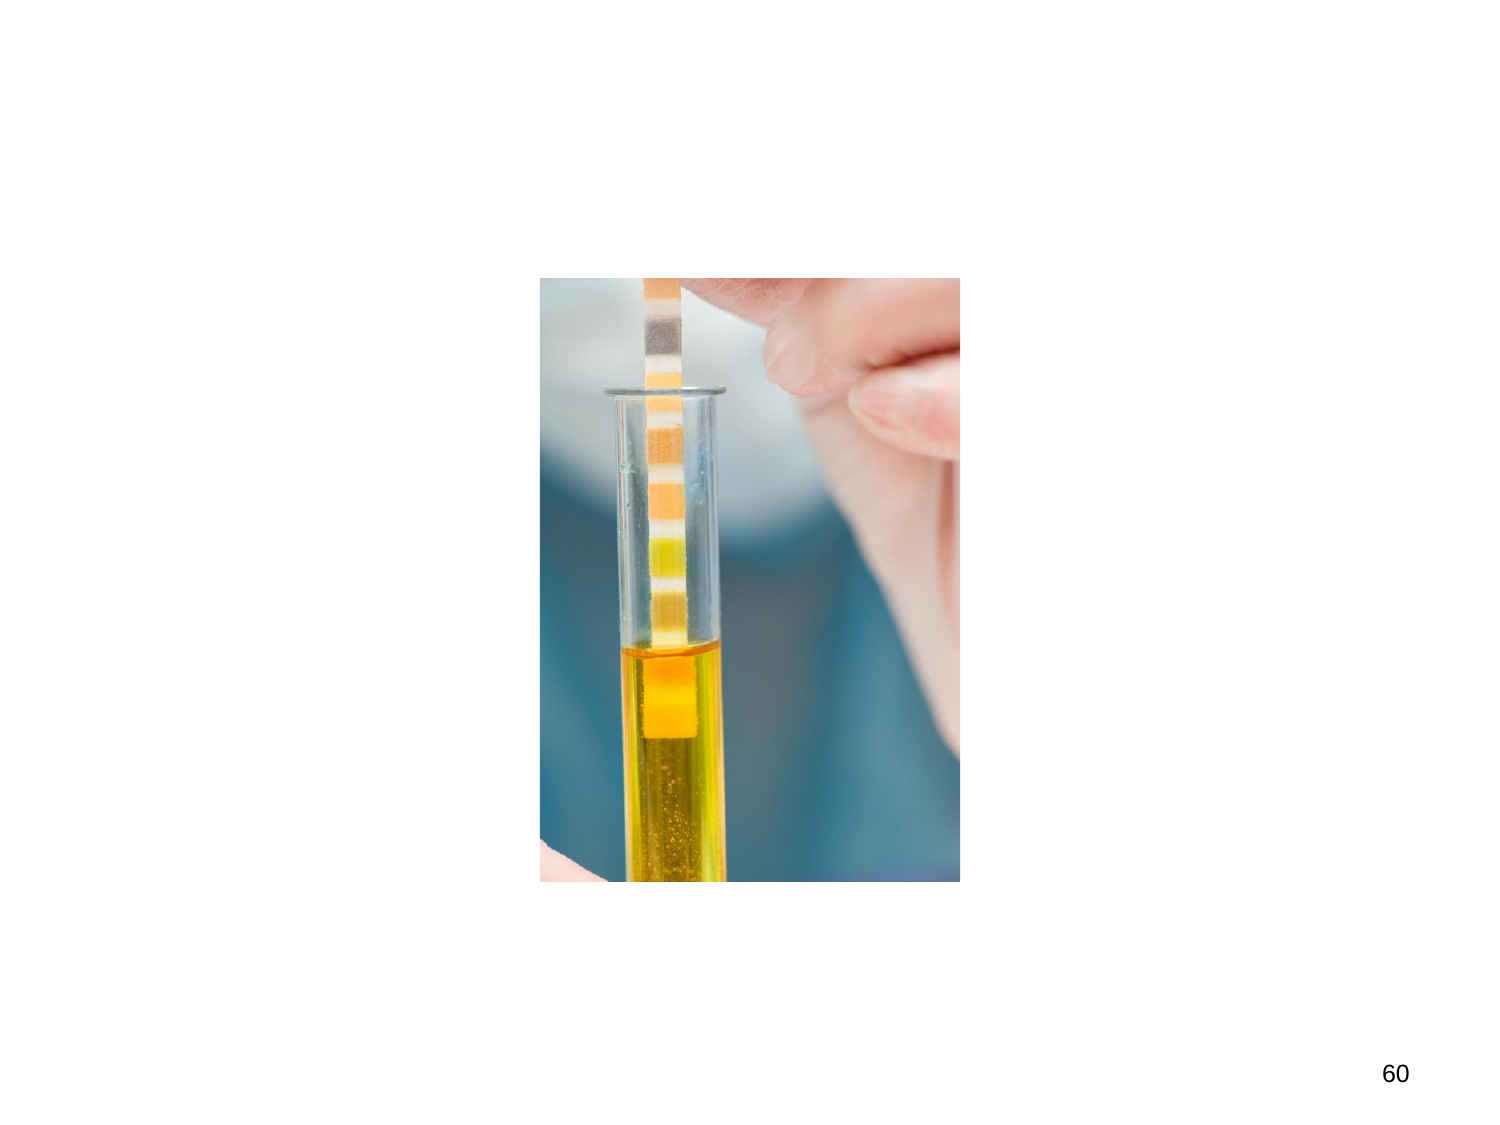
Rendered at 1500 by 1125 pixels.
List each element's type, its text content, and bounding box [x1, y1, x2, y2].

picture [539, 278, 961, 882]
slide_number 59 [1074, 1042, 1425, 1103]
